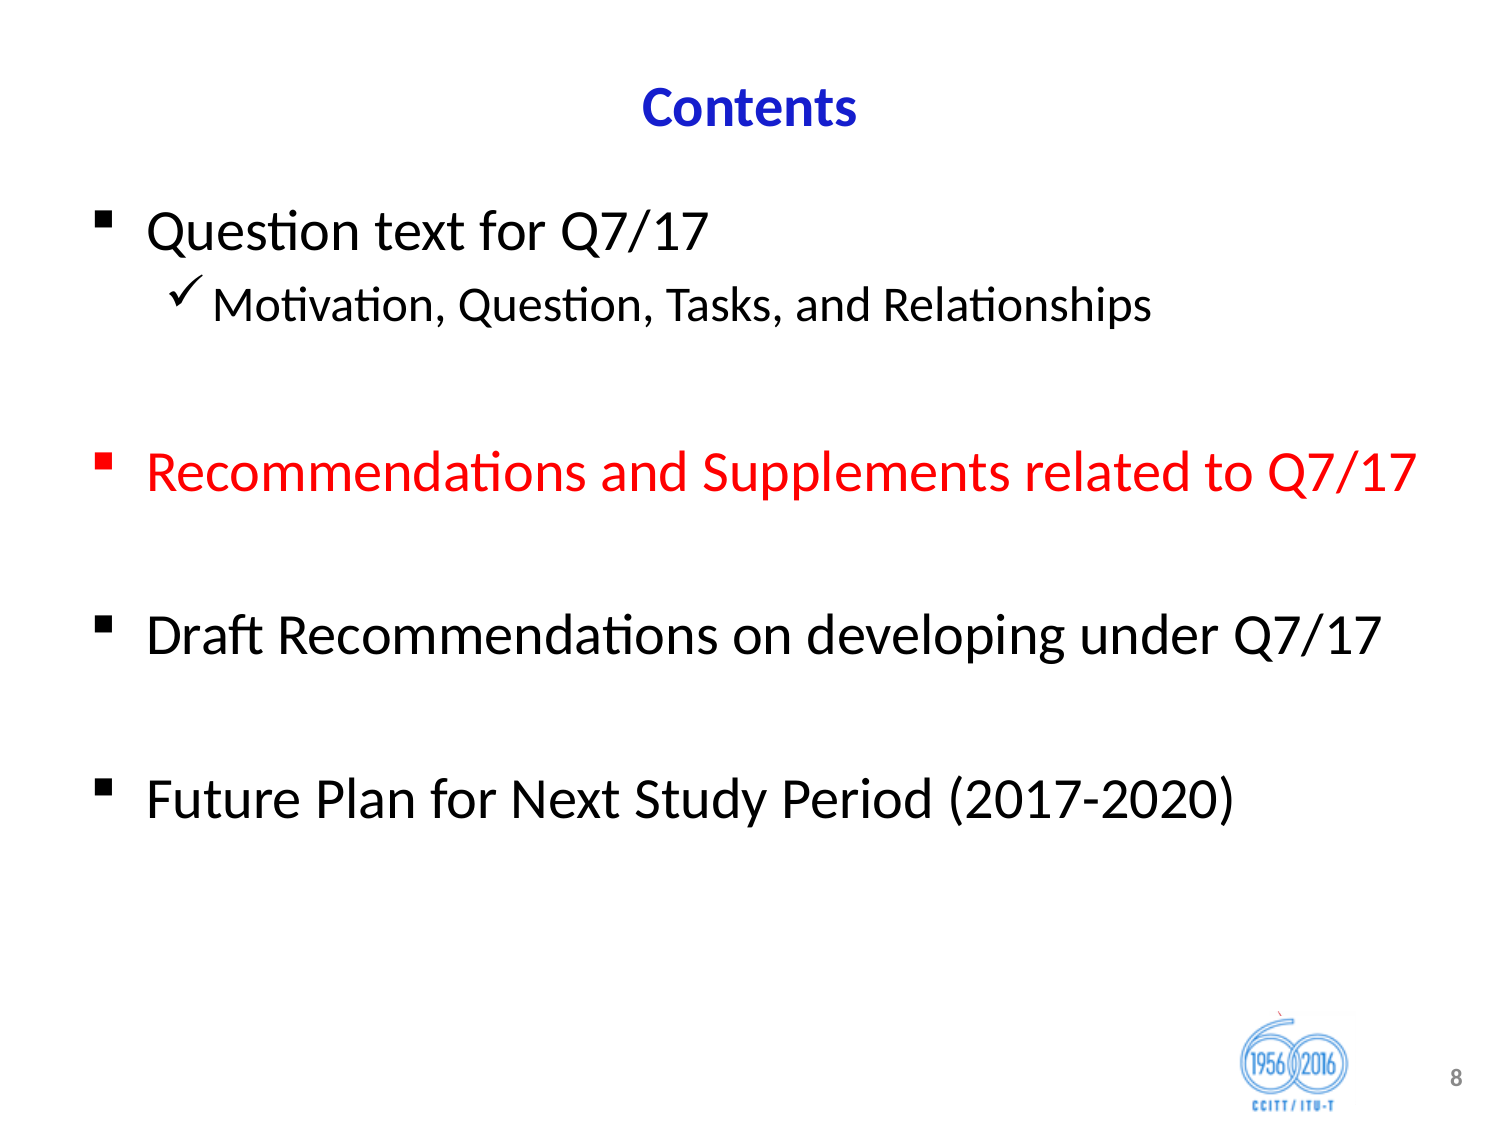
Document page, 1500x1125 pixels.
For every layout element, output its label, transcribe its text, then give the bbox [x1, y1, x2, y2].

title Contents [75, 45, 1425, 161]
list Question text for Q7/17 Motivation, Question, Tasks, and Relationships Recommendations and Supplements related to Q7/17 Draft Recommendations on developing under Q7/17 Future Plan for Next Study Period (2017-2020) [75, 184, 1483, 1125]
slide_number 8 [1127, 1046, 1478, 1107]
